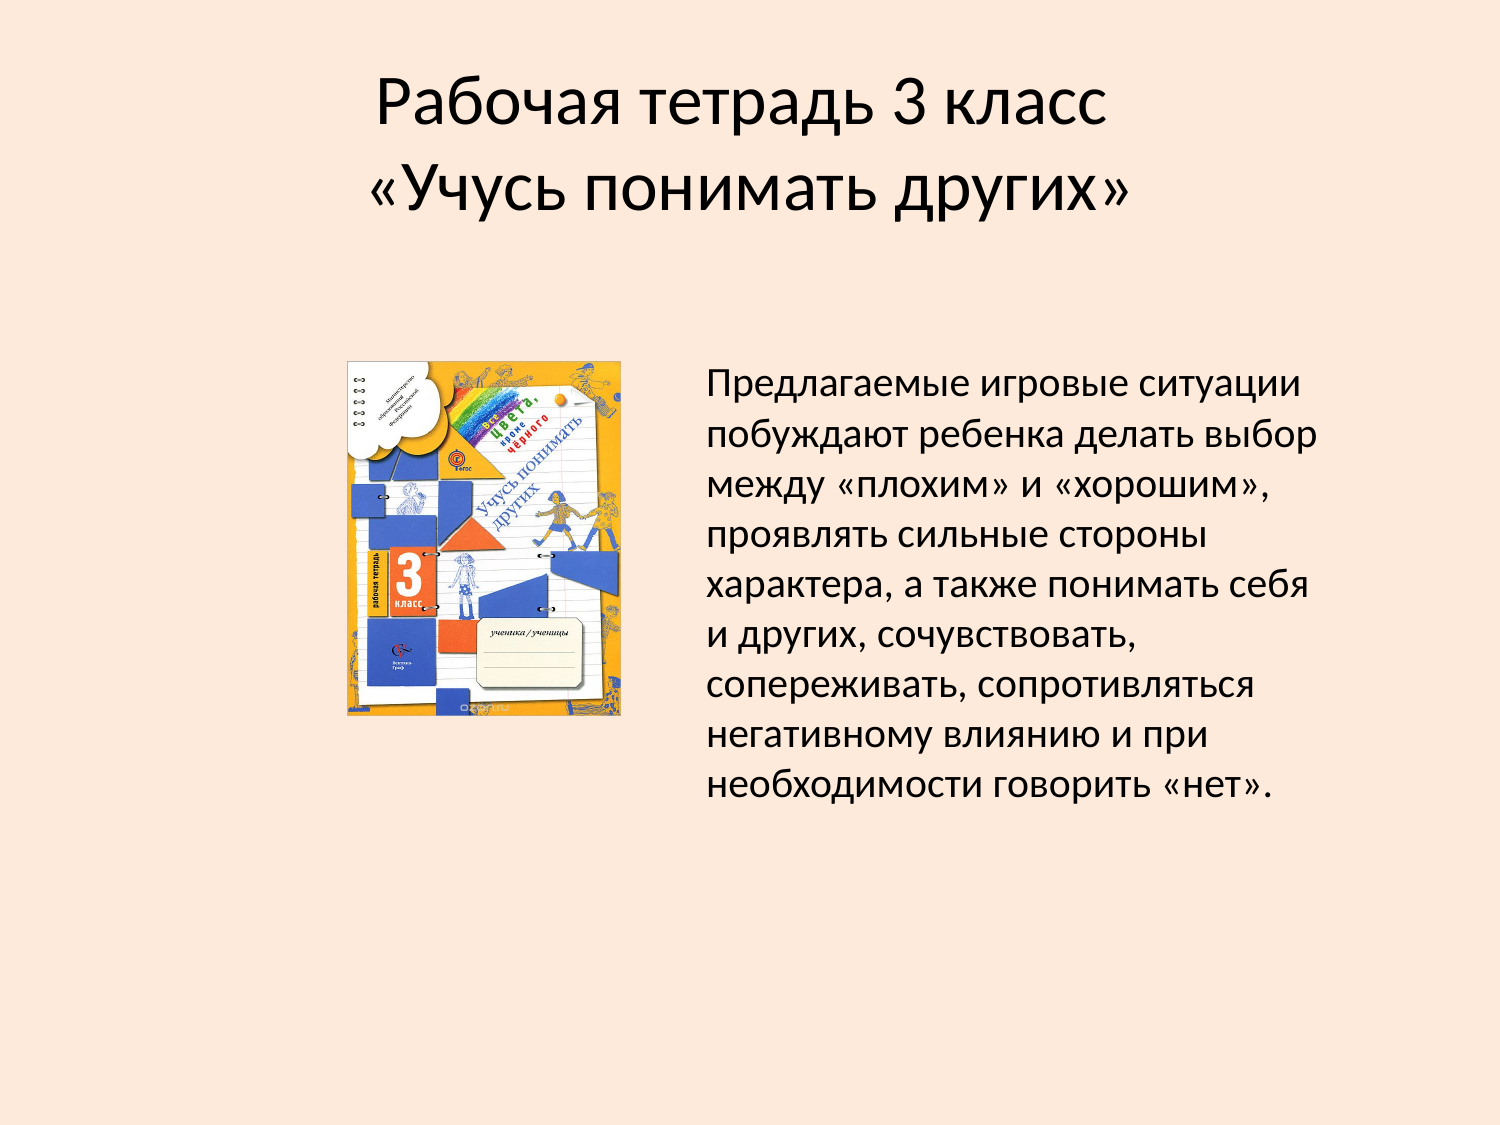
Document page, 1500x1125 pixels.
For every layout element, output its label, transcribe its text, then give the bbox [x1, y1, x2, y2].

title Рабочая тетрадь 3 класс «Учусь понимать других» [75, 45, 1425, 233]
list Предлагаемые игровые ситуации побуждают ребенка делать выбор между «плохим» и «хорошим», проявлять сильные стороны характера, а также понимать себя и других, сочувствовать, сопереживать, сопротивляться негативному влиянию и при необходимости говорить «нет». [690, 347, 1341, 1000]
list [347, 361, 621, 717]
